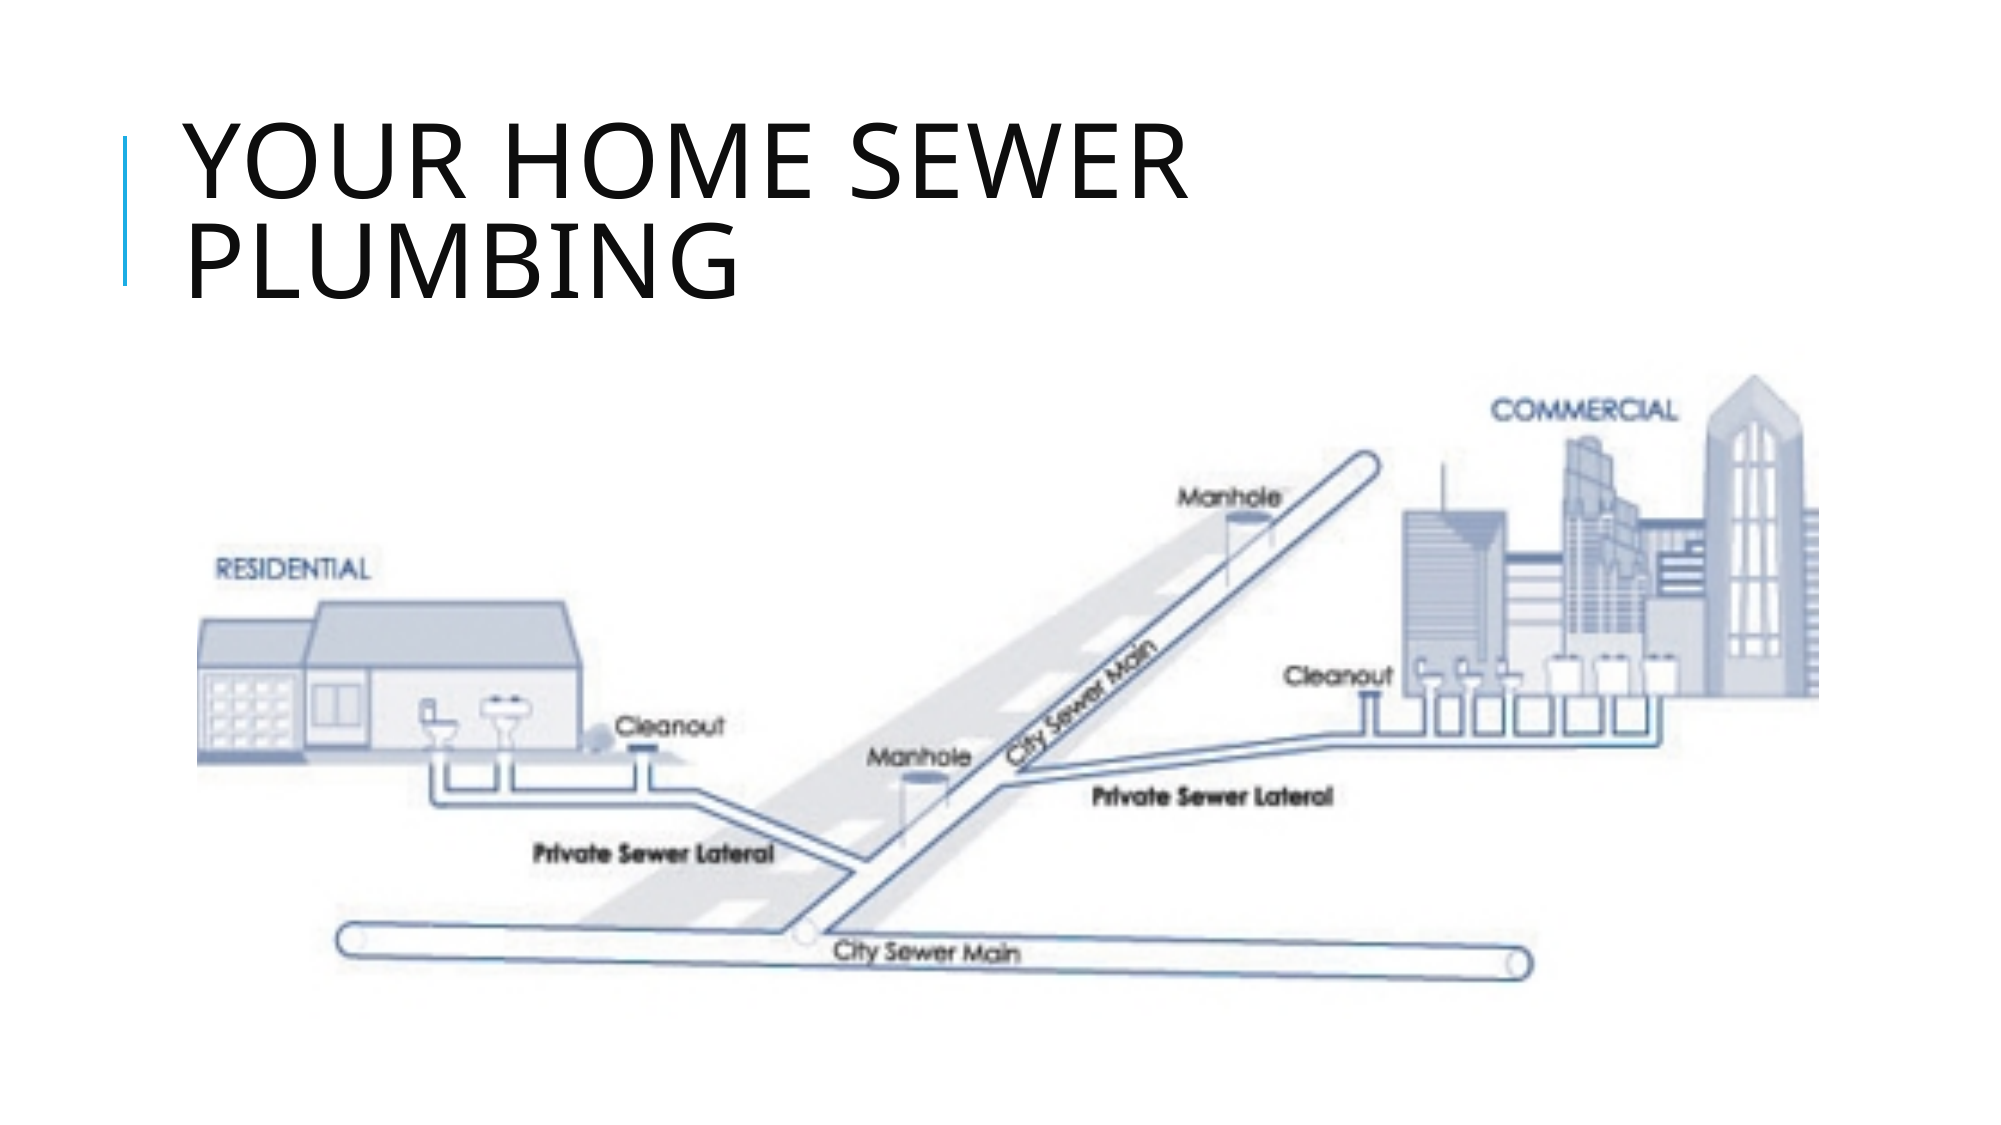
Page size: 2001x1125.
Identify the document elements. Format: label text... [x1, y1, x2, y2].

title Your home sewer plumbing [168, 96, 1763, 342]
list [196, 218, 1820, 1020]
